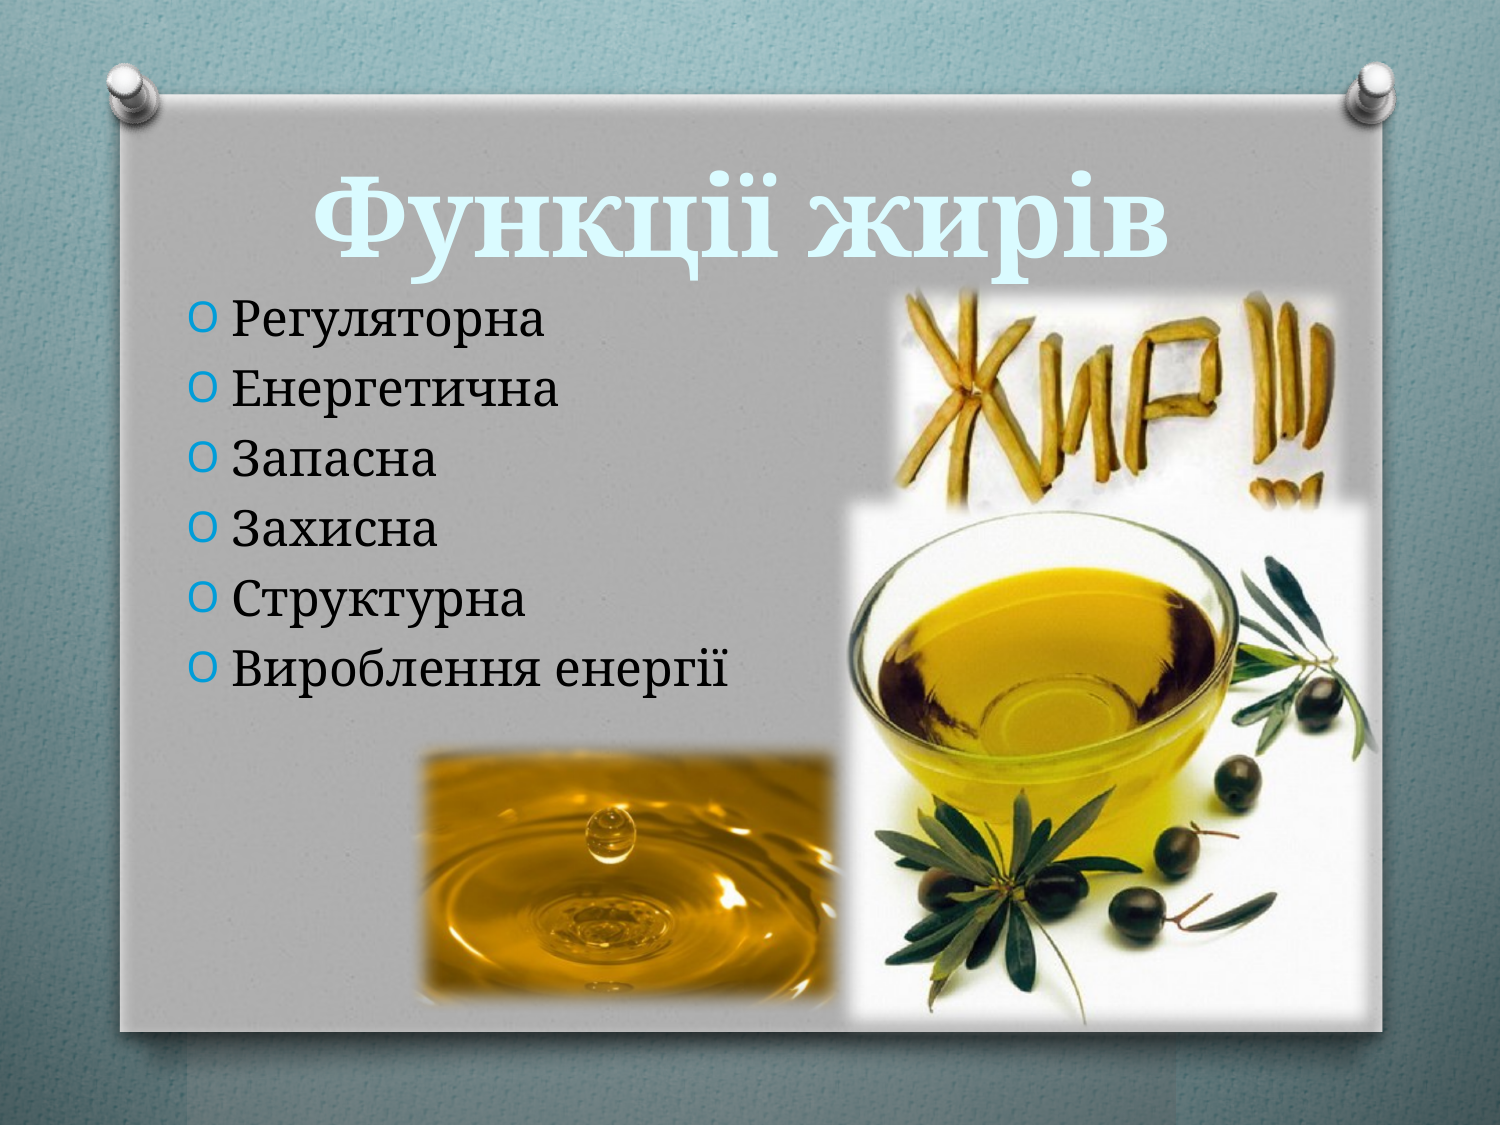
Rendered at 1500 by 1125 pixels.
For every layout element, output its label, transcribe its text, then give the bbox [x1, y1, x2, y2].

picture [407, 278, 1386, 1039]
title Функції жирів [171, 113, 1314, 278]
picture [1317, 35, 1439, 156]
picture [75, 29, 198, 153]
list Регуляторна Енергетична Запасна Захисна Структурна Вироблення енергії [171, 278, 879, 871]
